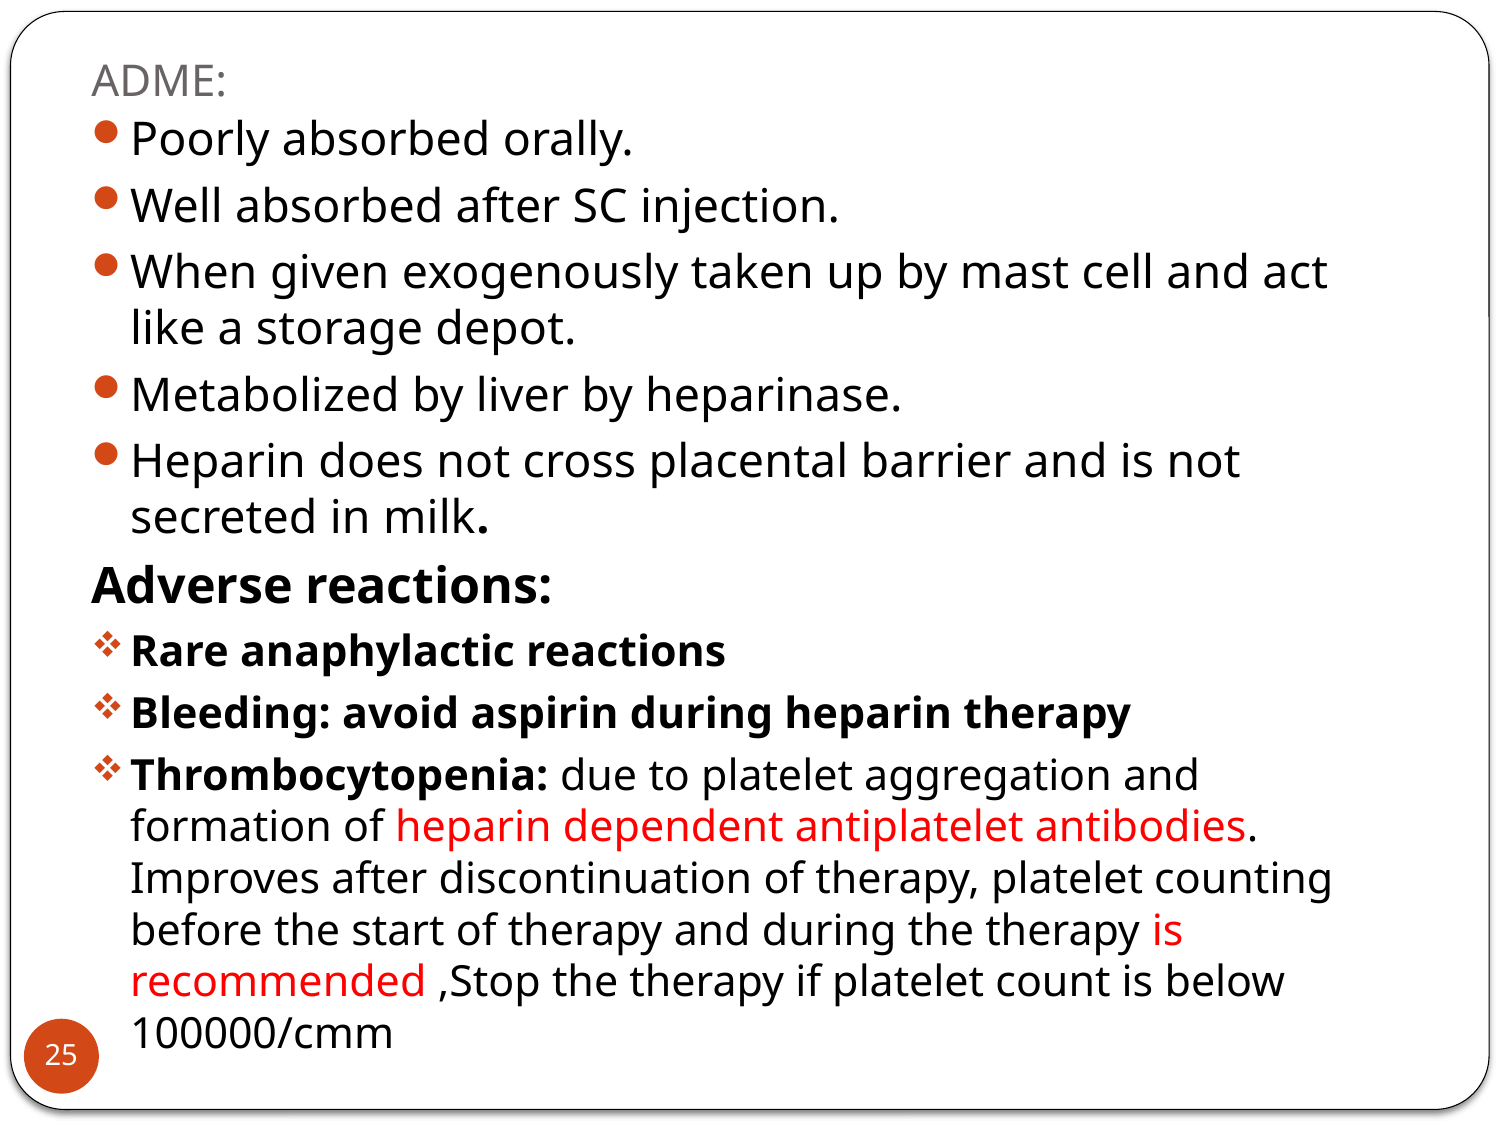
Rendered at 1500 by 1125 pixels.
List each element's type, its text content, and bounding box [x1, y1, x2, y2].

slide_number 25 [23, 1018, 96, 1094]
title ADME: [76, 45, 1425, 101]
list Poorly absorbed orally. Well absorbed after SC injection. When given exogenously taken up by mast cell and act like a storage depot. Metabolized by liver by heparinase. Heparin does not cross placental barrier and is not secreted in milk. Adverse reactions: Rare anaphylactic reactions Bleeding: avoid aspirin during heparin therapy Thrombocytopenia: due to platelet aggregation and formation of heparin dependent antiplatelet antibodies. Improves after discontinuation of therapy, platelet counting before the start of therapy and during the therapy is recommended ,Stop the therapy if platelet count is below 100000/cmm [76, 101, 1425, 1071]
